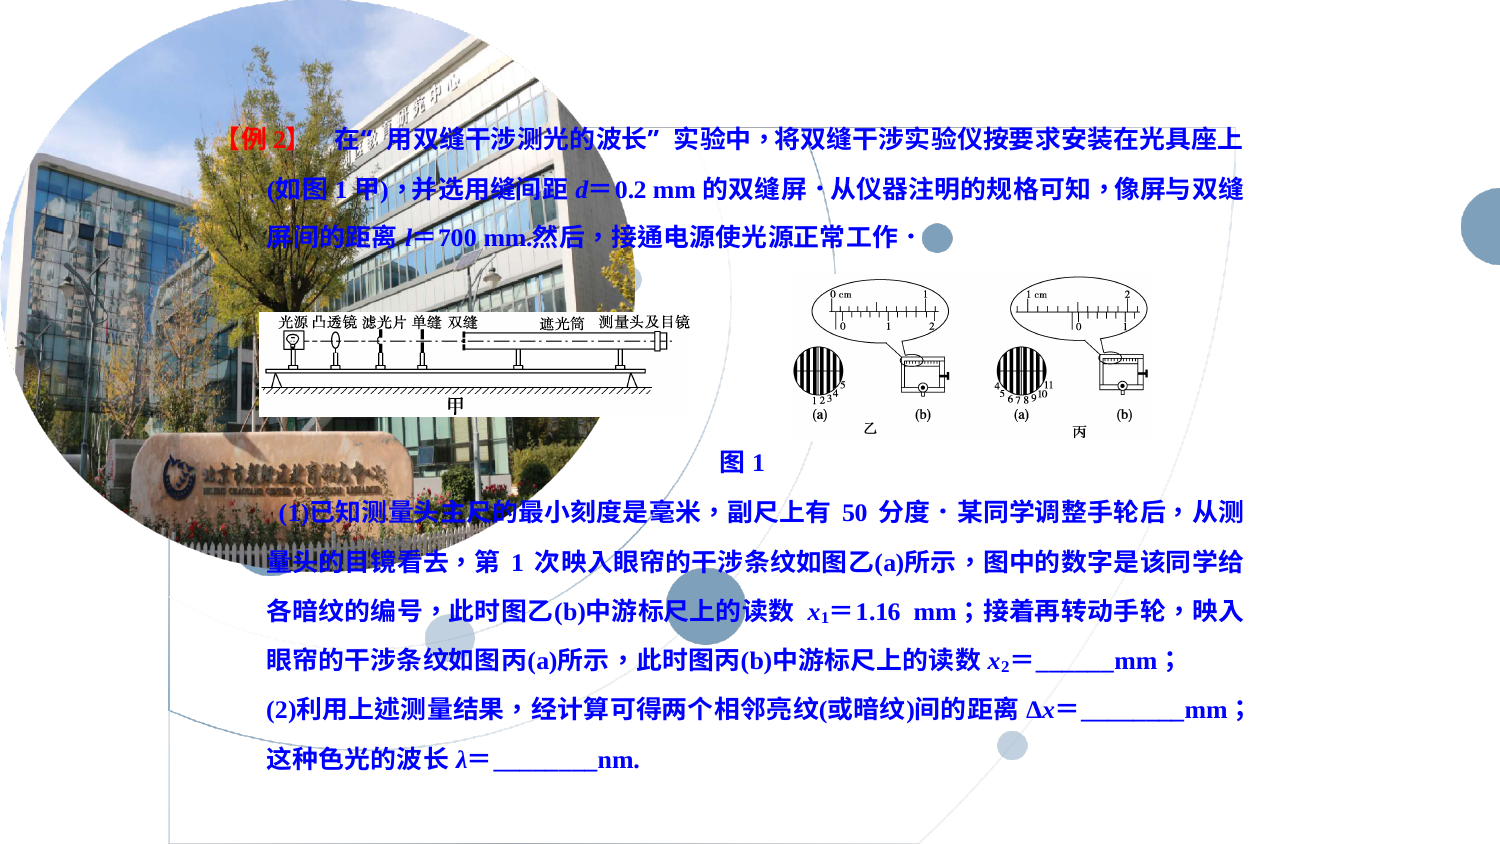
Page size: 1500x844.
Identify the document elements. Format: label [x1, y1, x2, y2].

picture [0, 0, 1500, 844]
text_box [214, 123, 1245, 793]
